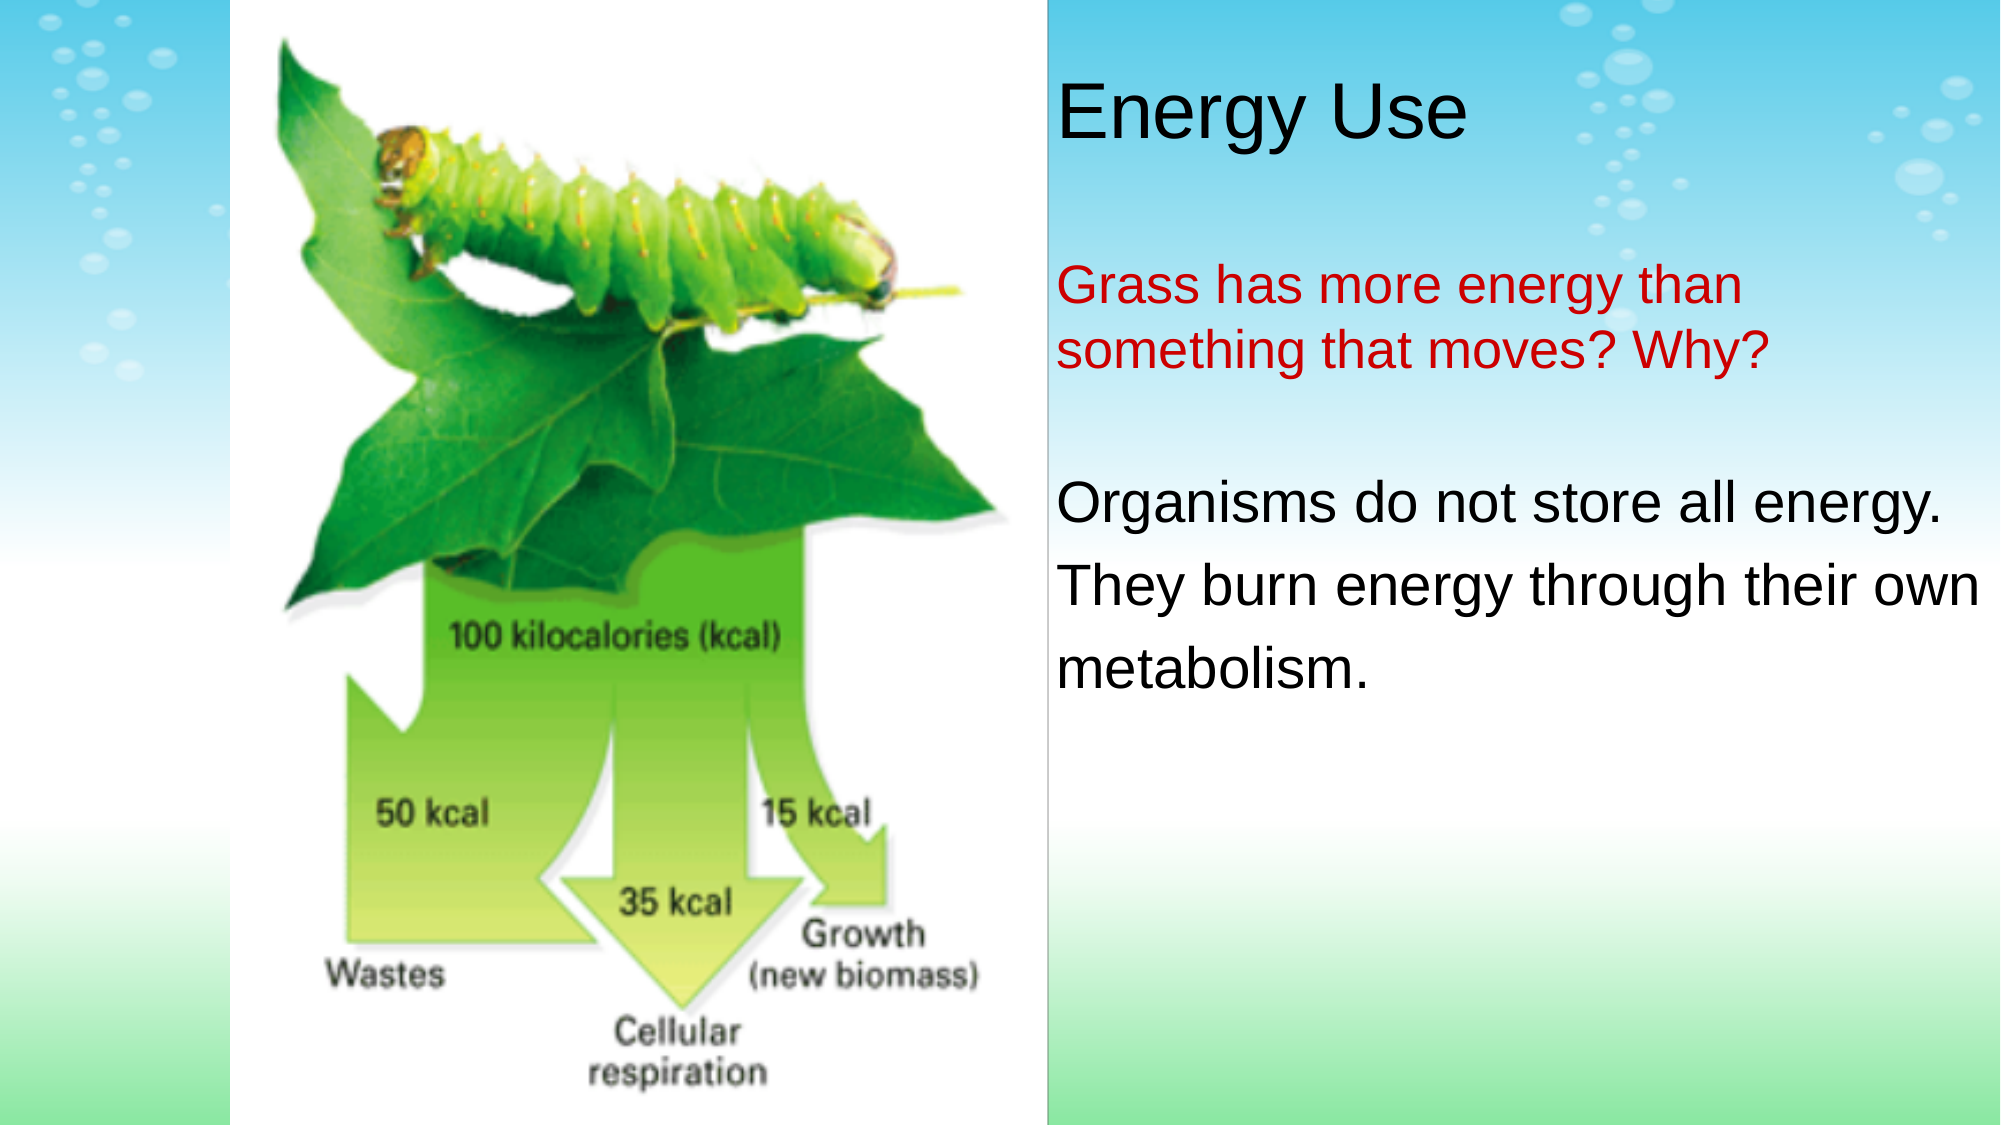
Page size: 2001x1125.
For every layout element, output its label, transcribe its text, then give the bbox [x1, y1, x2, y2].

picture [0, 0, 2001, 1125]
text_box Energy Use Grass has more energy than something that moves? Why? Organisms do not store all energy. They burn energy through their own metabolism. [1056, 53, 2000, 1125]
